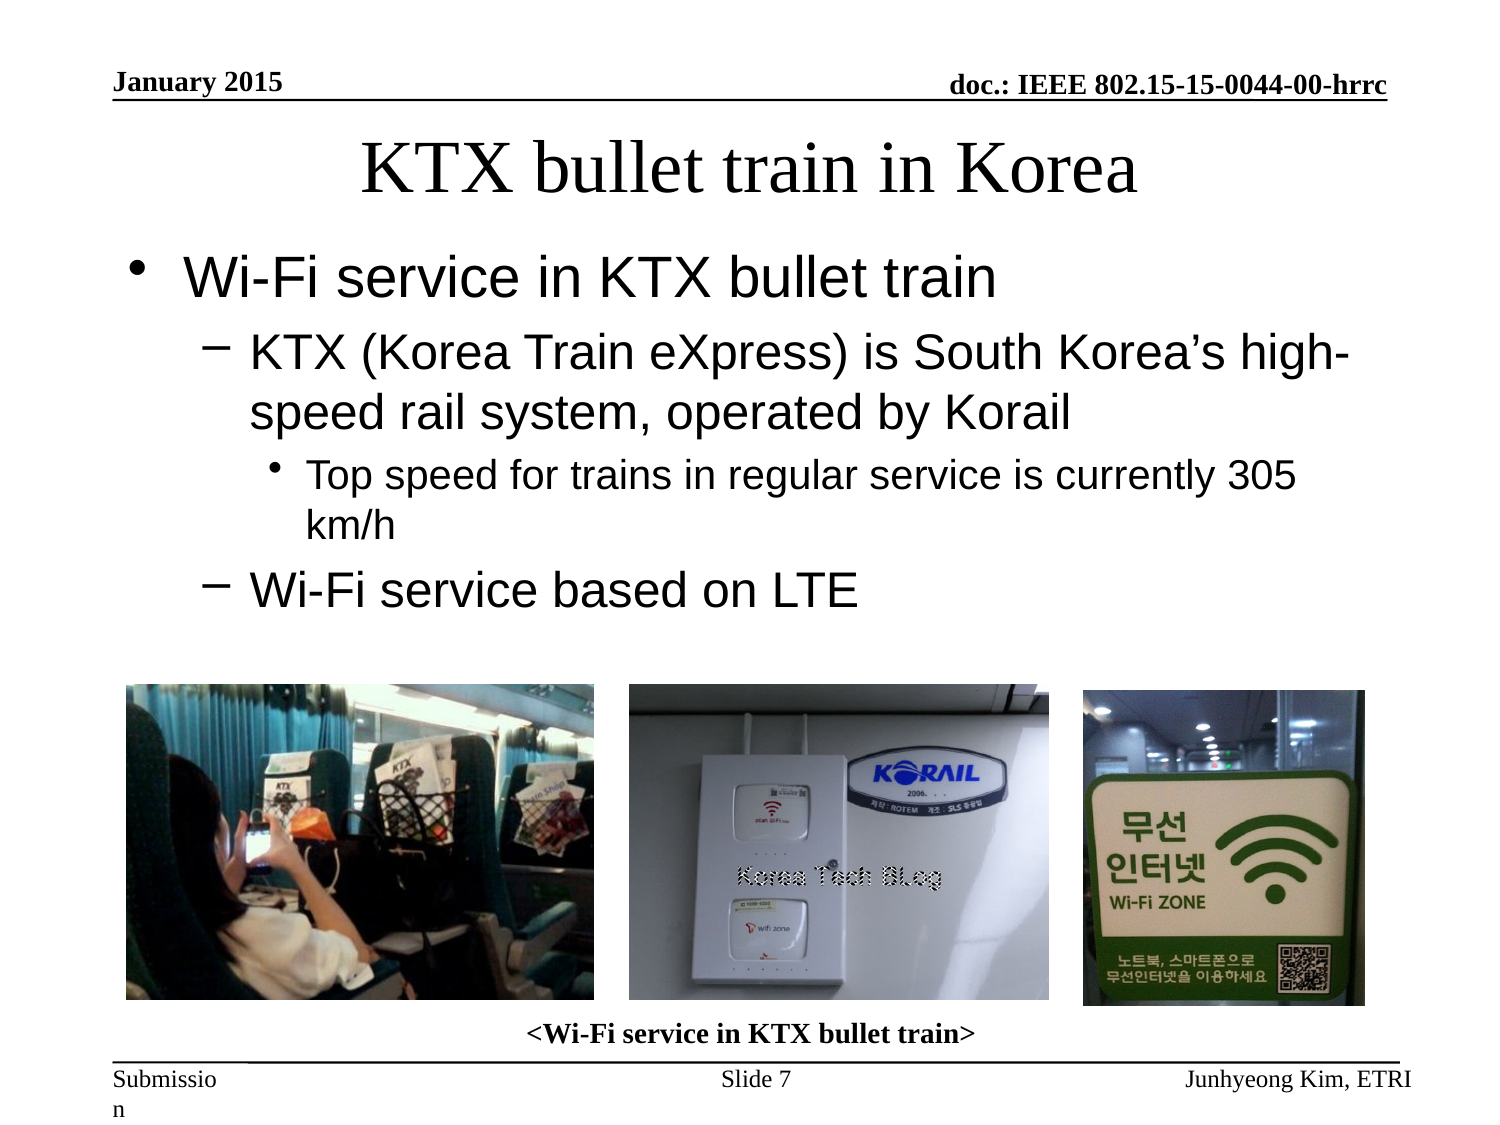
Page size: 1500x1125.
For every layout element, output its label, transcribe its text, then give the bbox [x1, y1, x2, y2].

footer Junhyeong Kim, ETRI [900, 1062, 1413, 1093]
picture [1083, 690, 1365, 1006]
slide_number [112, 62, 375, 98]
text_box <Wi-Fi service in KTX bullet train> [511, 1006, 992, 1057]
slide_number Slide 7 [712, 1062, 800, 1093]
title KTX bullet train in Korea [112, 112, 1388, 213]
picture [126, 684, 594, 1000]
picture [629, 684, 1050, 1000]
list Wi-Fi service in KTX bullet train KTX (Korea Train eXpress) is South Korea’s high-speed rail system, operated by Korail Top speed for trains in regular service is currently 305 km/h Wi-Fi service based on LTE [112, 231, 1388, 1000]
